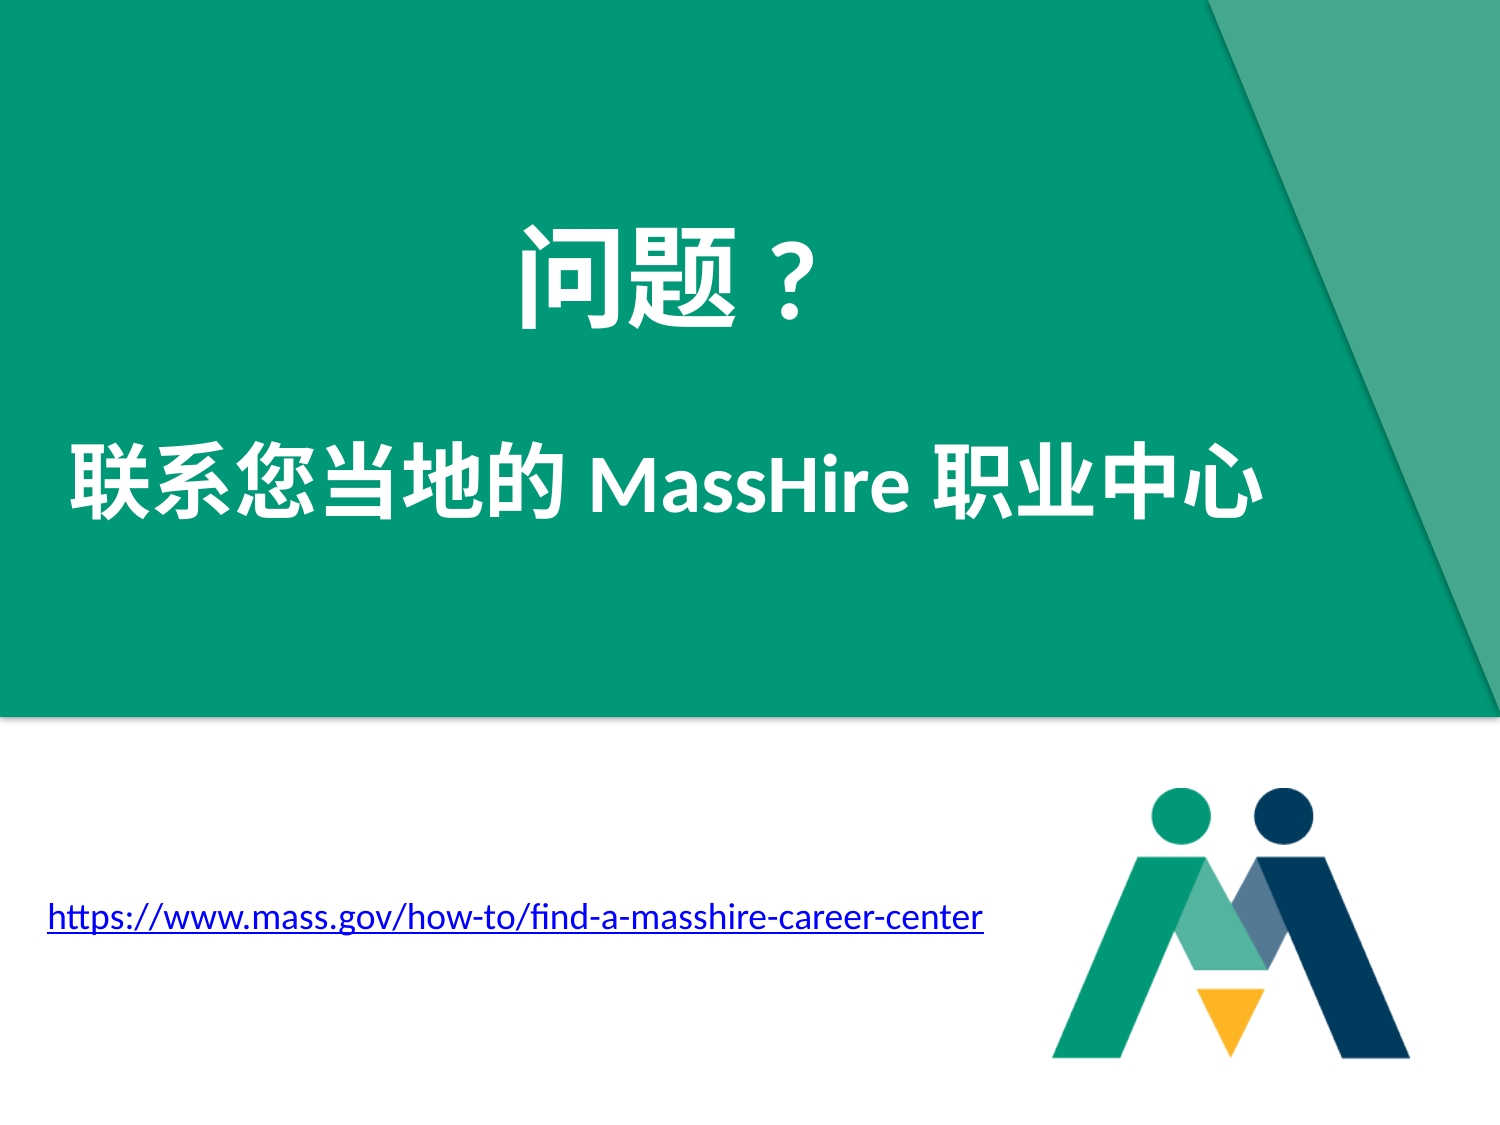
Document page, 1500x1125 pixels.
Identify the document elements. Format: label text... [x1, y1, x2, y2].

picture [1026, 787, 1449, 1080]
title 问题? 联系您当地的MassHire职业中心 [32, 43, 1301, 537]
text_box https://www.mass.gov/how-to/find-a-masshire-career-center [32, 839, 1021, 945]
